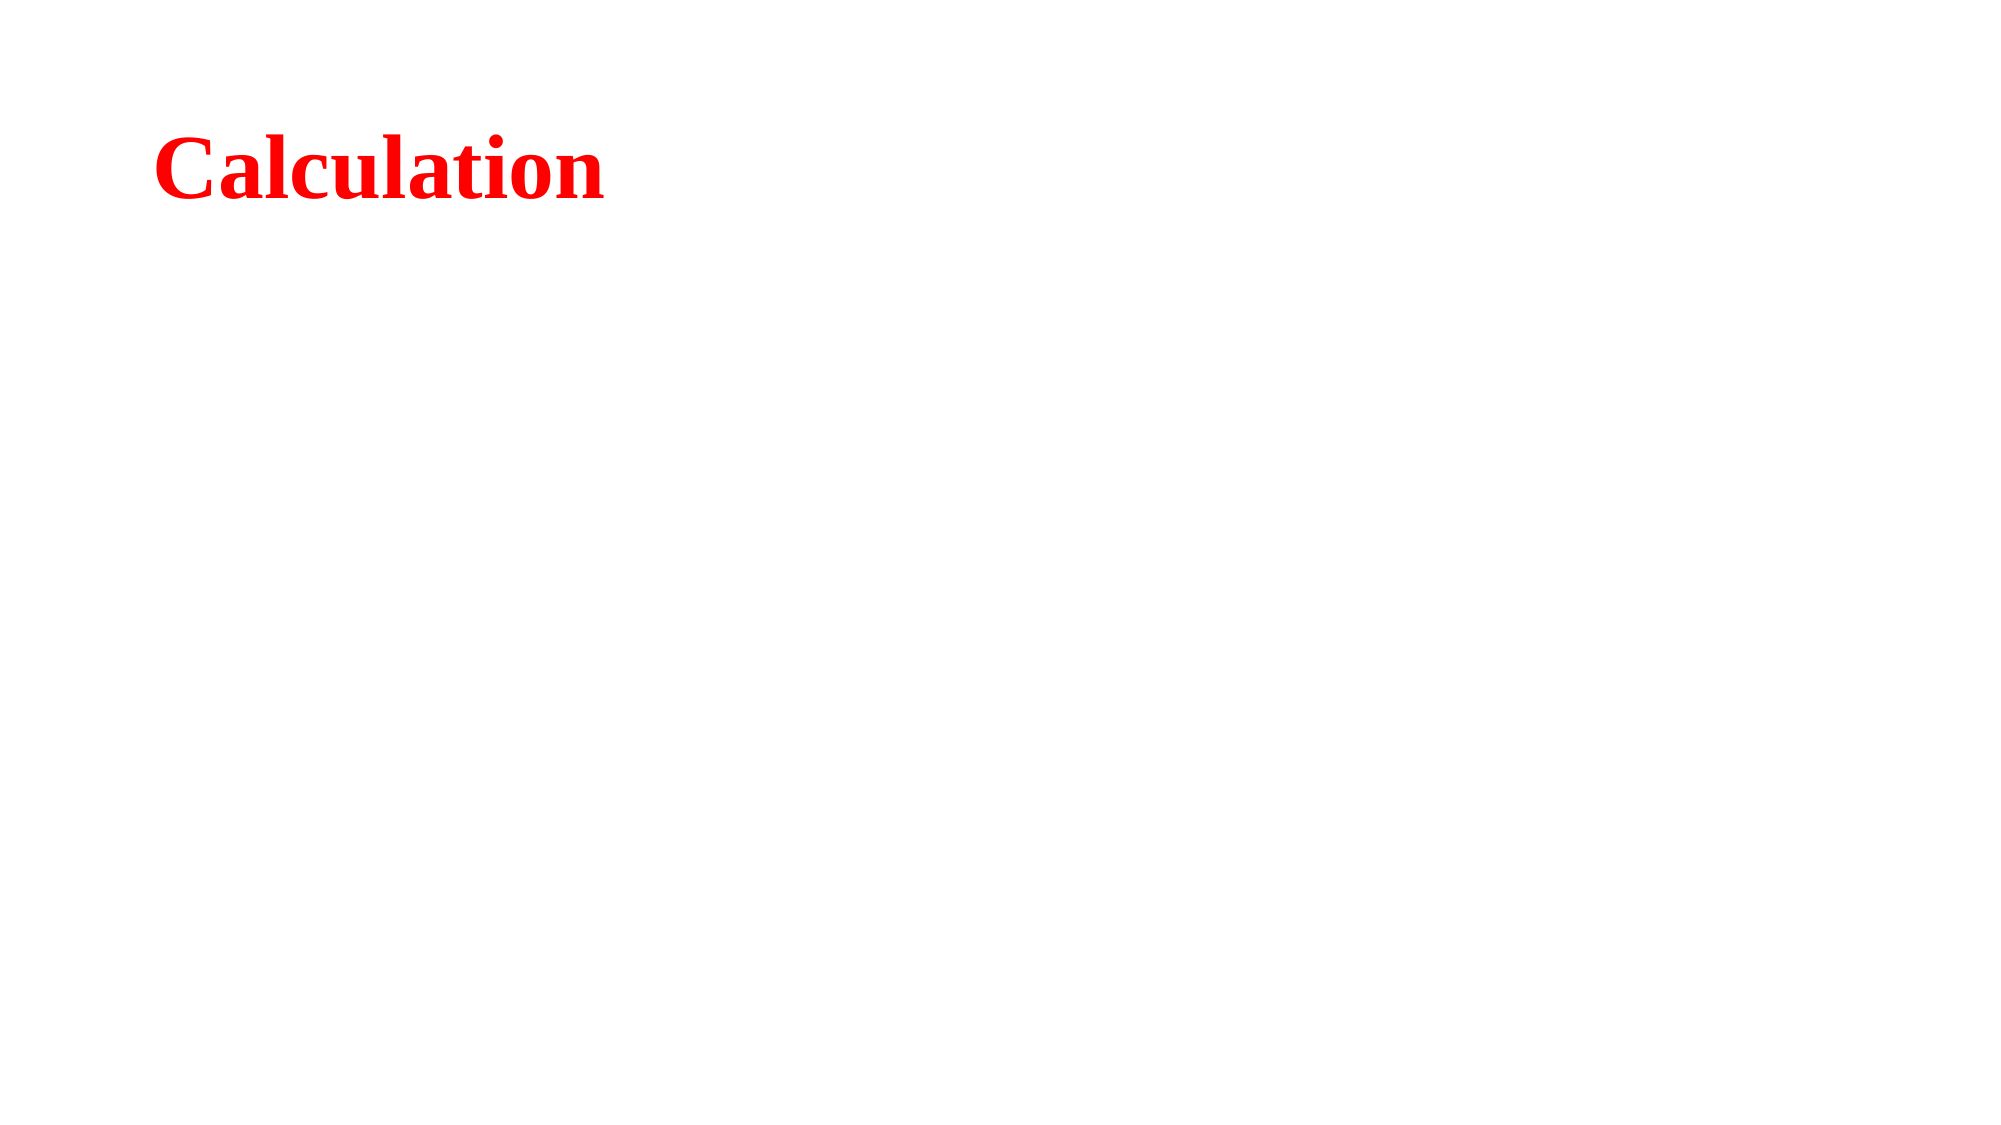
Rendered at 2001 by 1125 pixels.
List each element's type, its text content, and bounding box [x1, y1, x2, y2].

title Calculation [137, 59, 1863, 278]
